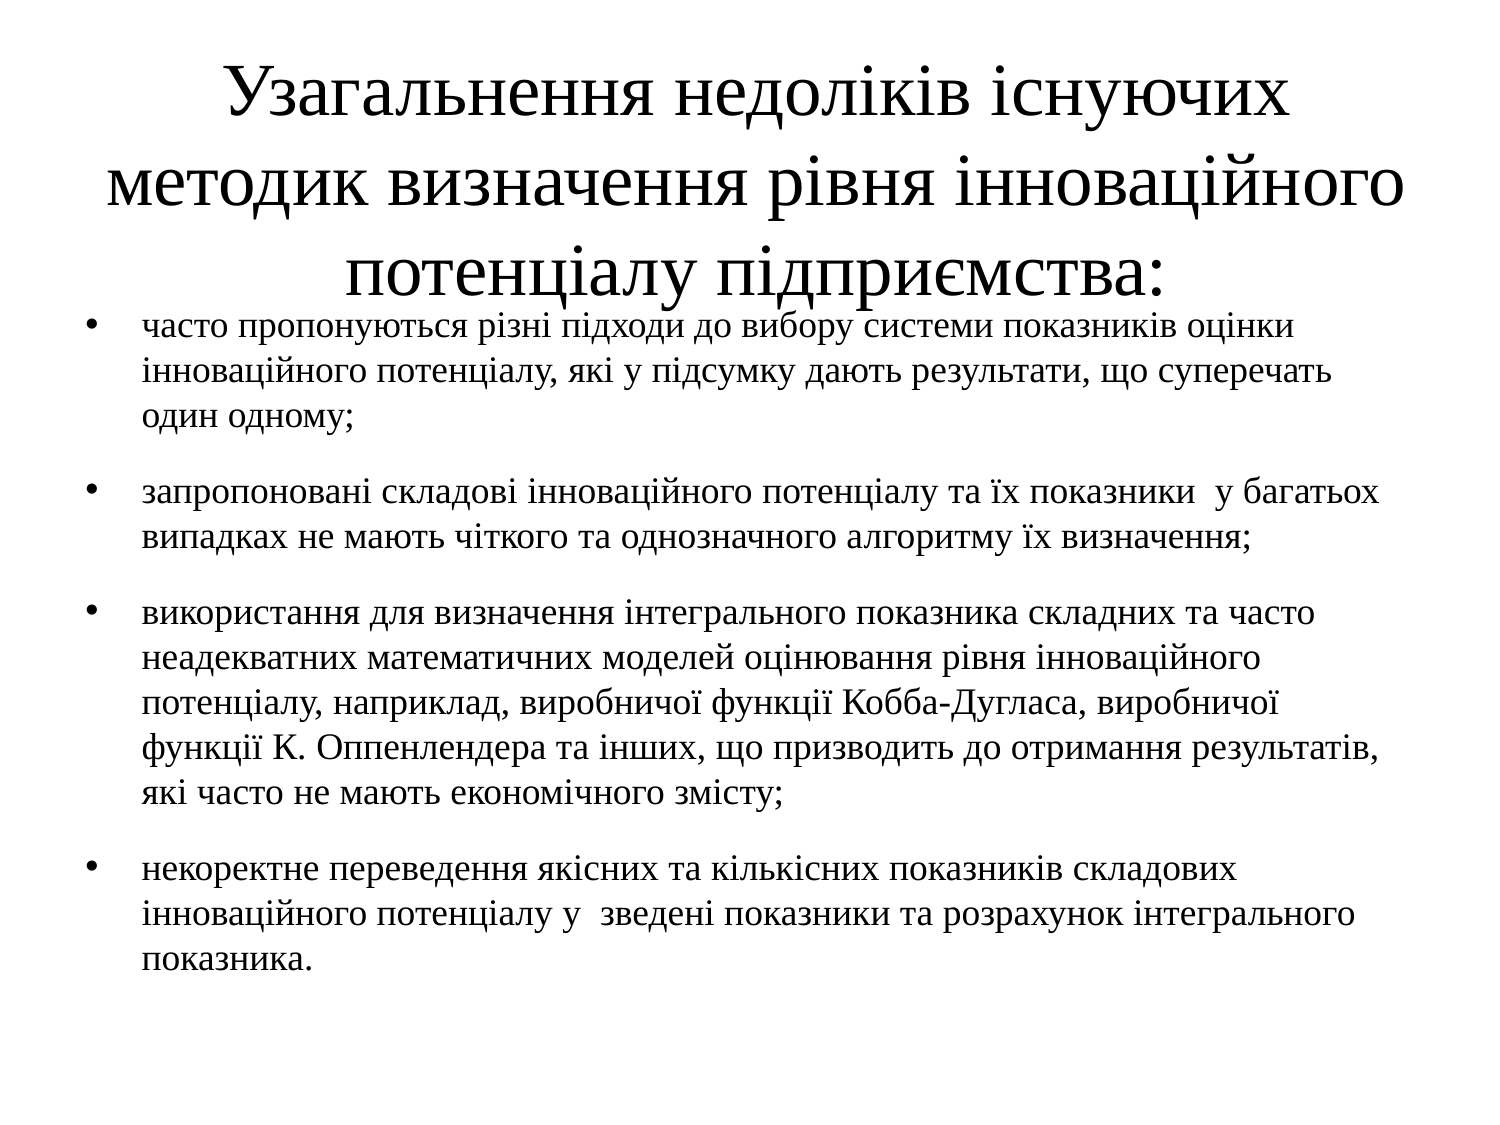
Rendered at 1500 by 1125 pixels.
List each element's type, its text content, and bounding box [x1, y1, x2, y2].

list часто пропонуються різні підходи до вибору системи показників оцінки інноваційного потенціалу, які у підсумку дають результати, що суперечать один одному; запропоновані складові інноваційного потенціалу та їх показники у багатьох випадках не мають чіткого та однозначного алгоритму їх визначення; використання для визначення інтегрального показника складних та часто неадекватних математичних моделей оцінювання рівня інноваційного потенціалу, наприклад, виробничої функції Кобба-Дугласа, виробничої функції К. Оппенлендера та інших, що призводить до отримання результатів, які часто не мають економічного змісту; некоректне переведення якісних та кількісних показників складових інноваційного потенціалу у зведені показники та розрахунок інтегрального показника. [70, 292, 1421, 1004]
title Узагальнення недоліків існуючих методик визначення рівня інноваційного потенціалу підприємства: [82, 82, 1432, 270]
